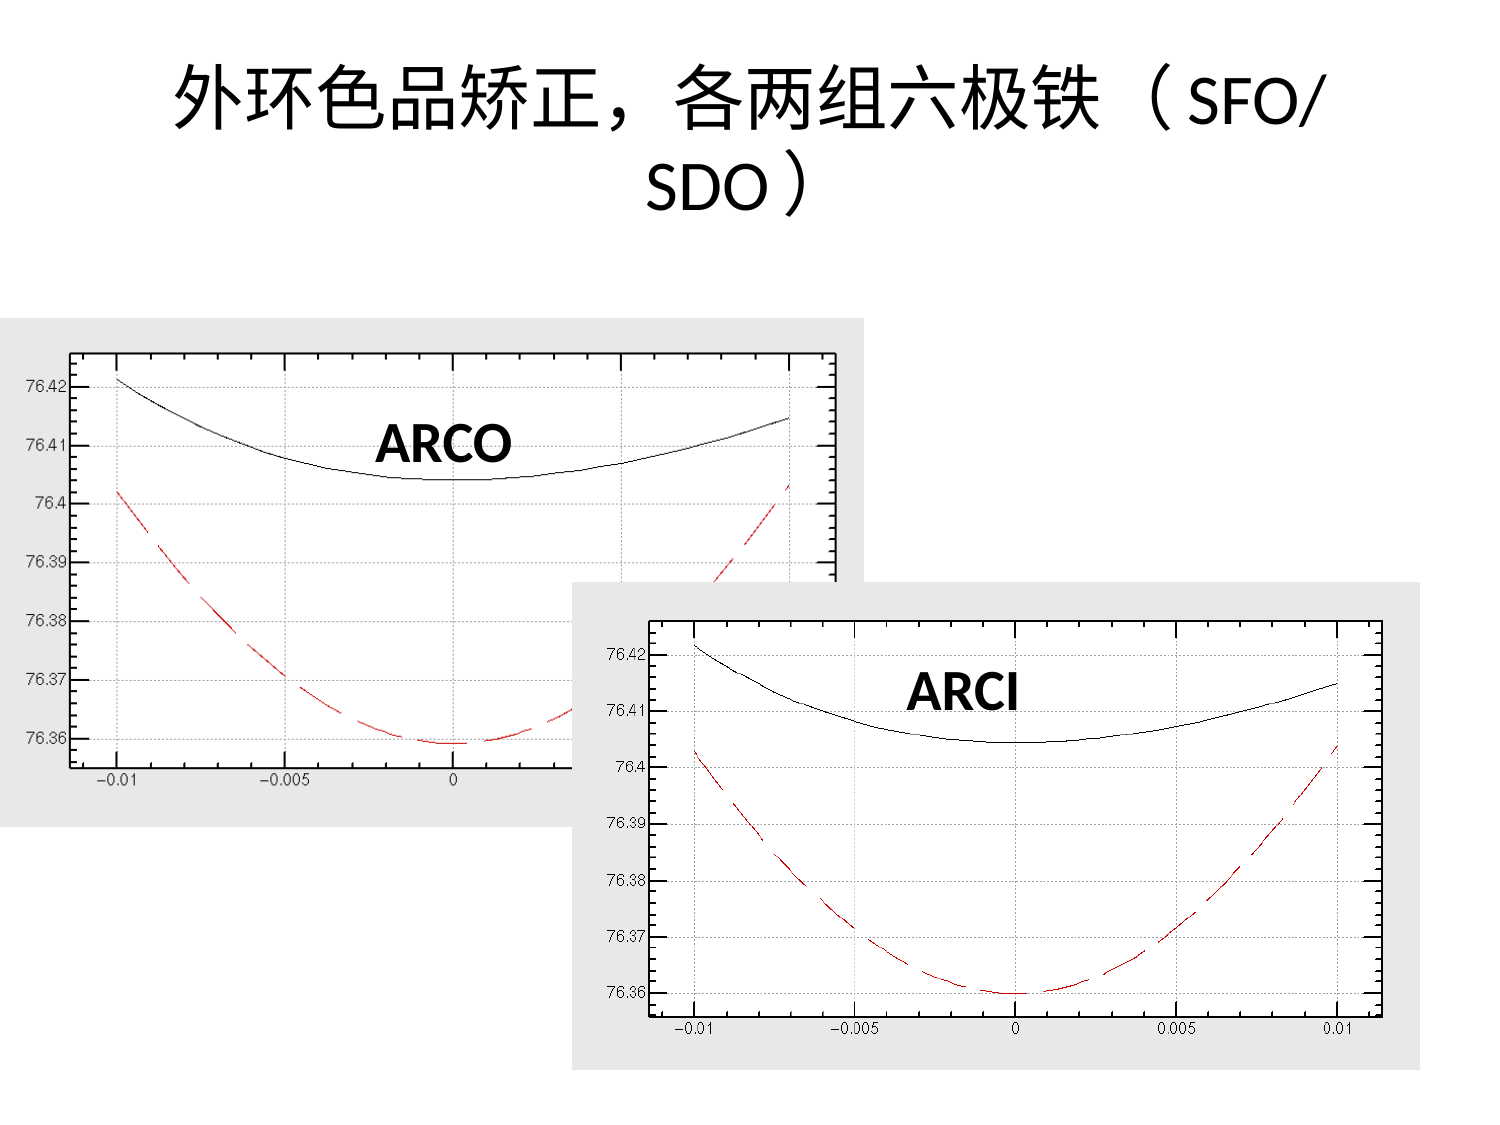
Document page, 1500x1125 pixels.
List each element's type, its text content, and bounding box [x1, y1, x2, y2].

title 外环色品矫正，各两组六极铁（SFO/SDO） [75, 45, 1425, 233]
picture [0, 318, 1420, 1071]
